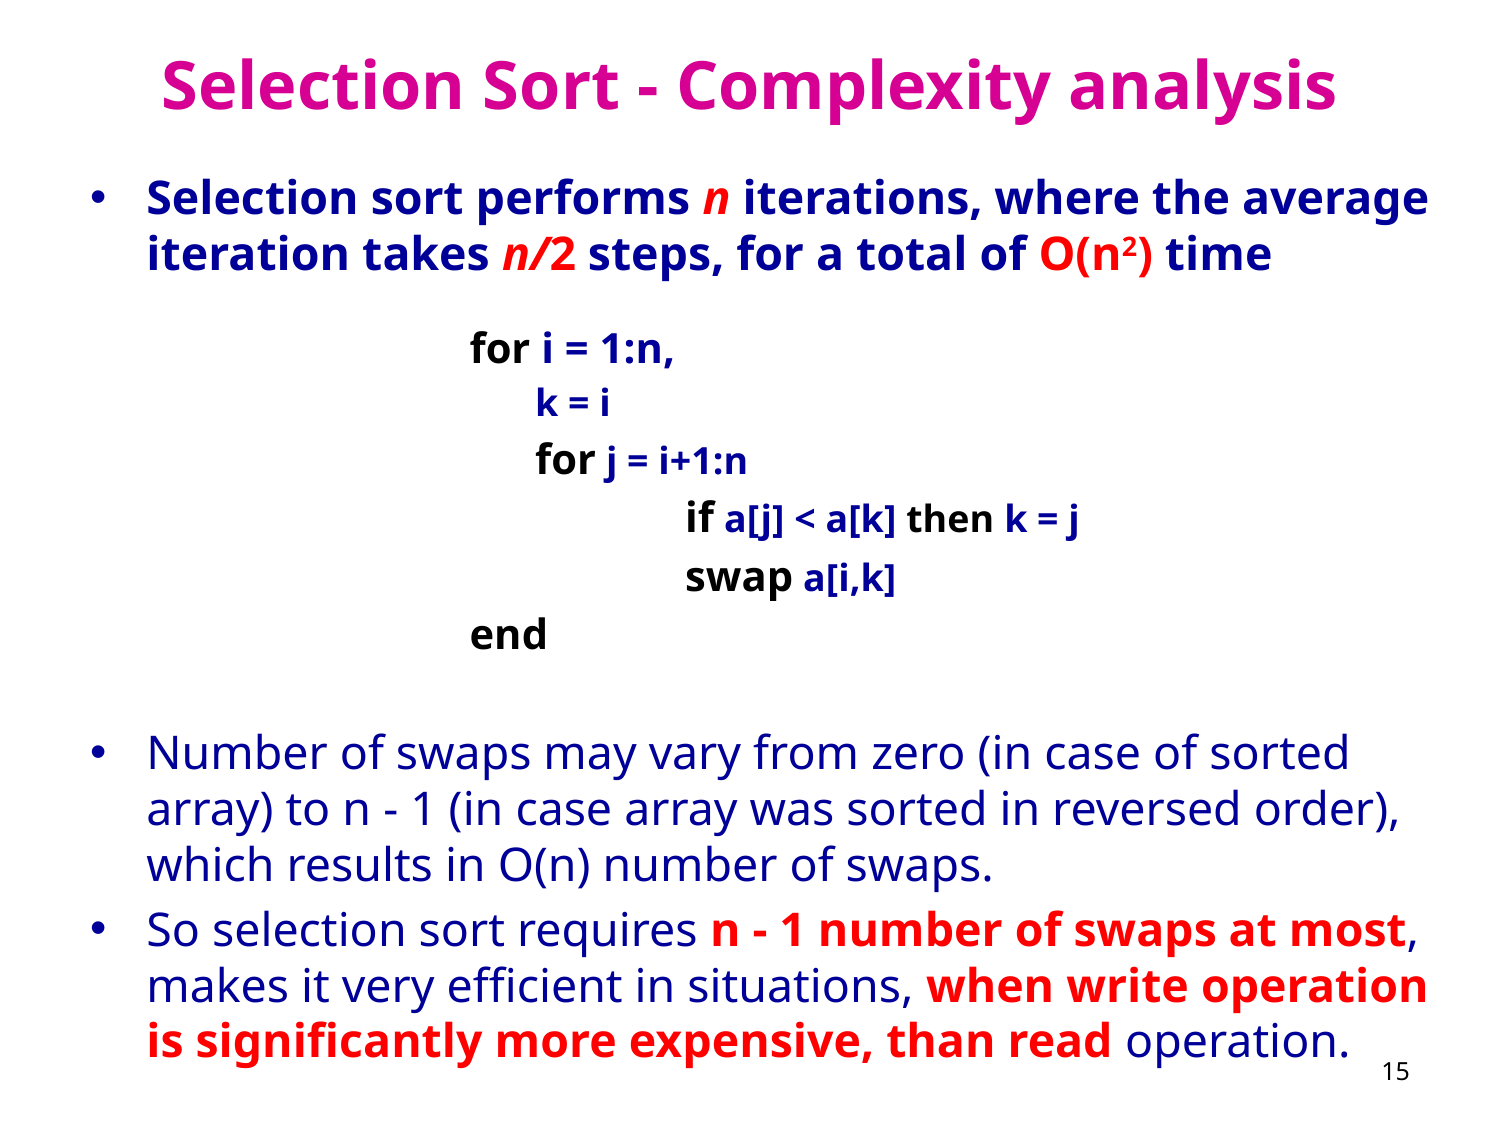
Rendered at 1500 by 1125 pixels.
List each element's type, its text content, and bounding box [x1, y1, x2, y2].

slide_number 15 [1074, 1042, 1425, 1103]
text_box for i = 1:n, k = i for j = i+1:n if a[j] < a[k] then k = j swap a[i,k] end [454, 314, 1187, 675]
list Selection sort performs n iterations, where the average iteration takes n/2 steps, for a total of O(n2) time Number of swaps may vary from zero (in case of sorted array) to n - 1 (in case array was sorted in reversed order), which results in O(n) number of swaps. So selection sort requires n - 1 number of swaps at most, makes it very efficient in situations, when write operation is significantly more expensive, than read operation. [75, 160, 1447, 1106]
title Selection Sort - Complexity analysis [75, 30, 1425, 135]
